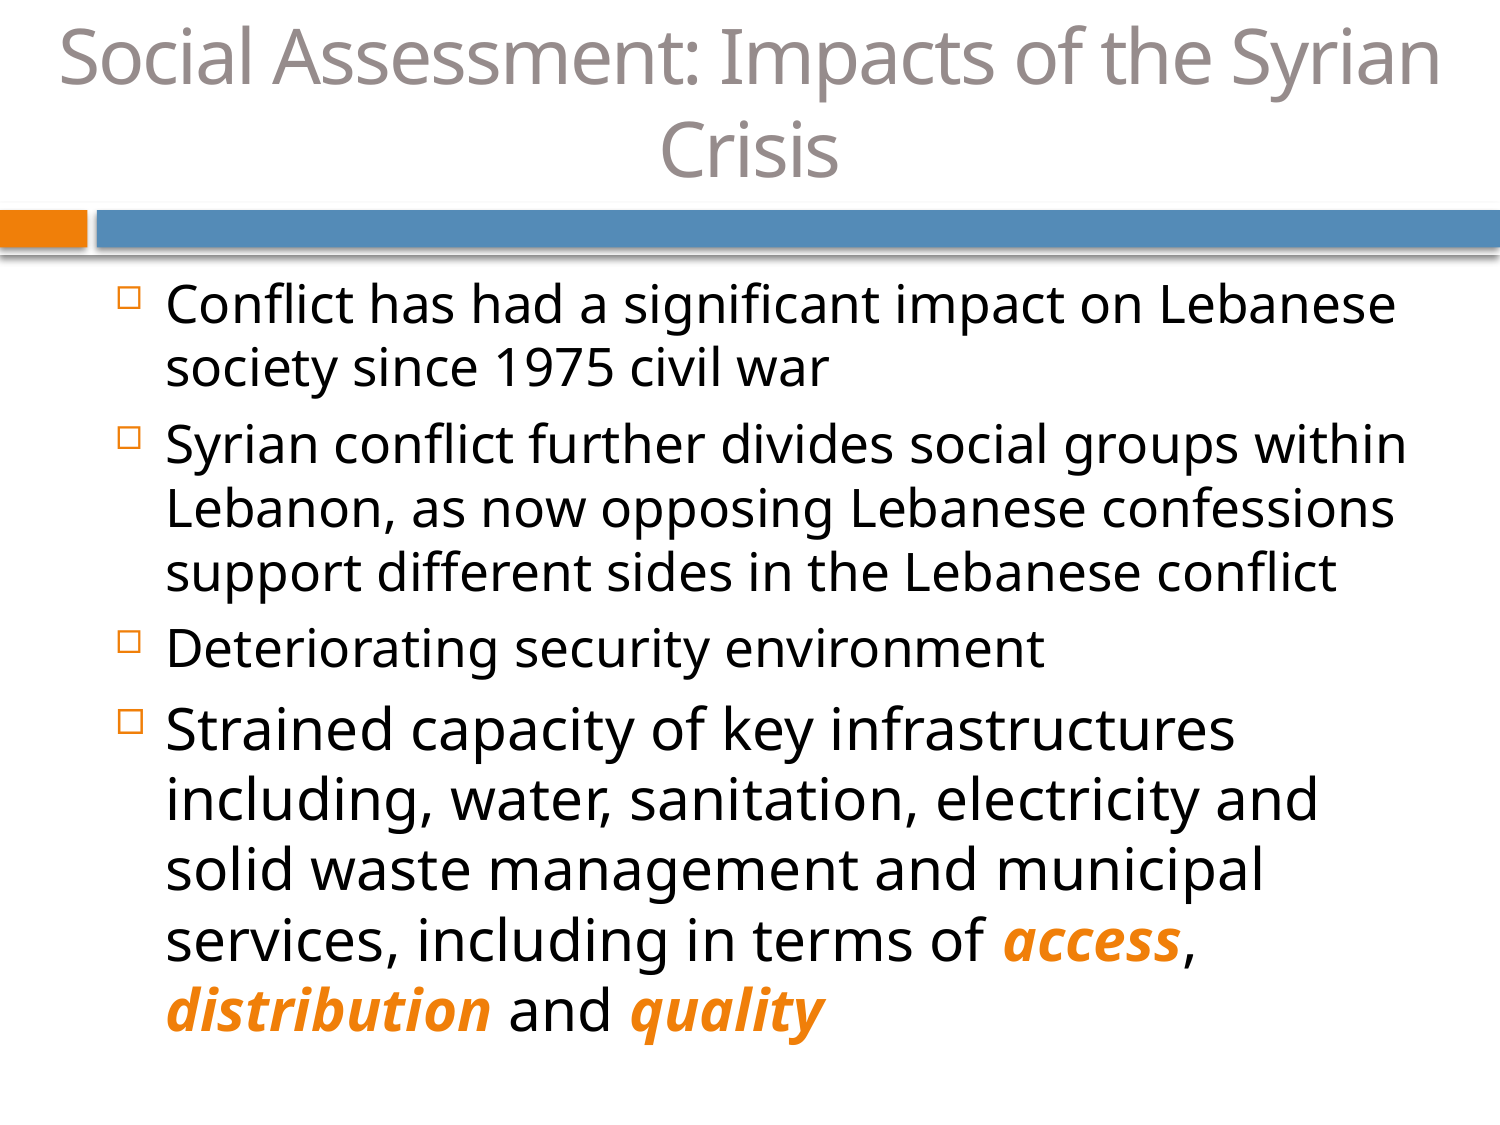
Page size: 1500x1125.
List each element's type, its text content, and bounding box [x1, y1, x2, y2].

list Conflict has had a significant impact on Lebanese society since 1975 civil war Syrian conflict further divides social groups within Lebanon, as now opposing Lebanese confessions support different sides in the Lebanese conflict Deteriorating security environment Strained capacity of key infrastructures including, water, sanitation, electricity and solid waste management and municipal services, including in terms of access, distribution and quality [100, 262, 1438, 1062]
title Social Assessment: Impacts of the Syrian Crisis [0, 0, 1500, 200]
